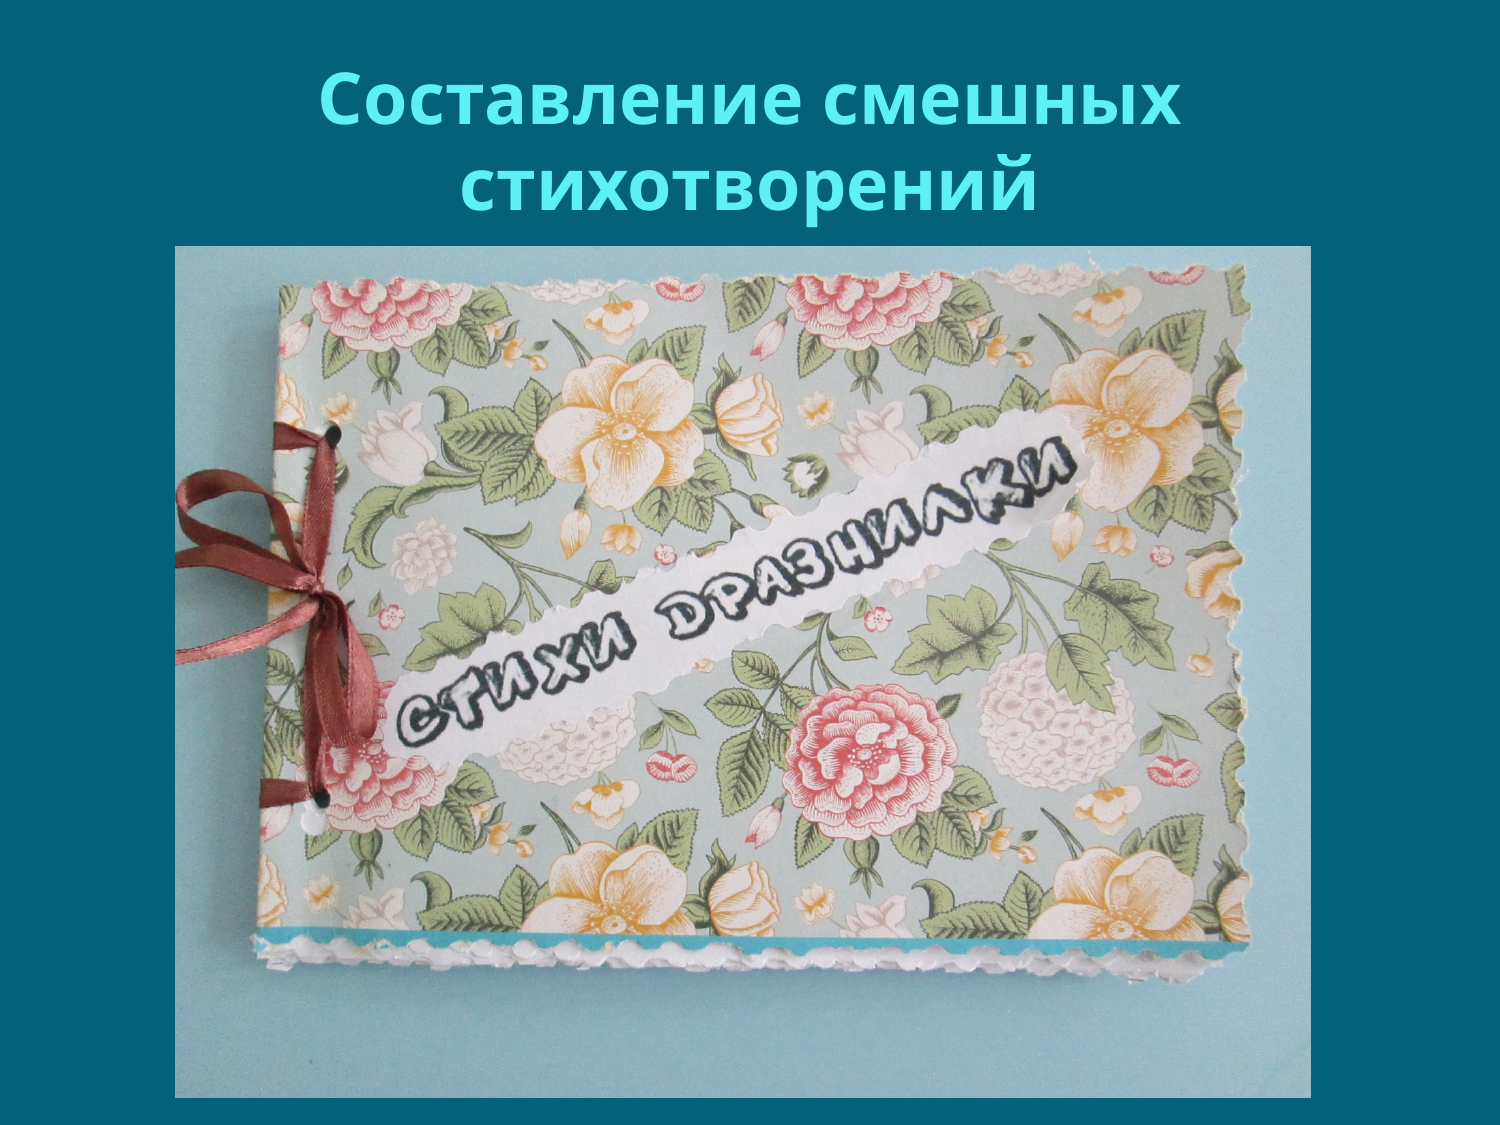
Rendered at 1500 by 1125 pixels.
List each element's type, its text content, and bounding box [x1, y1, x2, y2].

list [175, 245, 1312, 1098]
title Составление смешных стихотворений [75, 45, 1425, 233]
